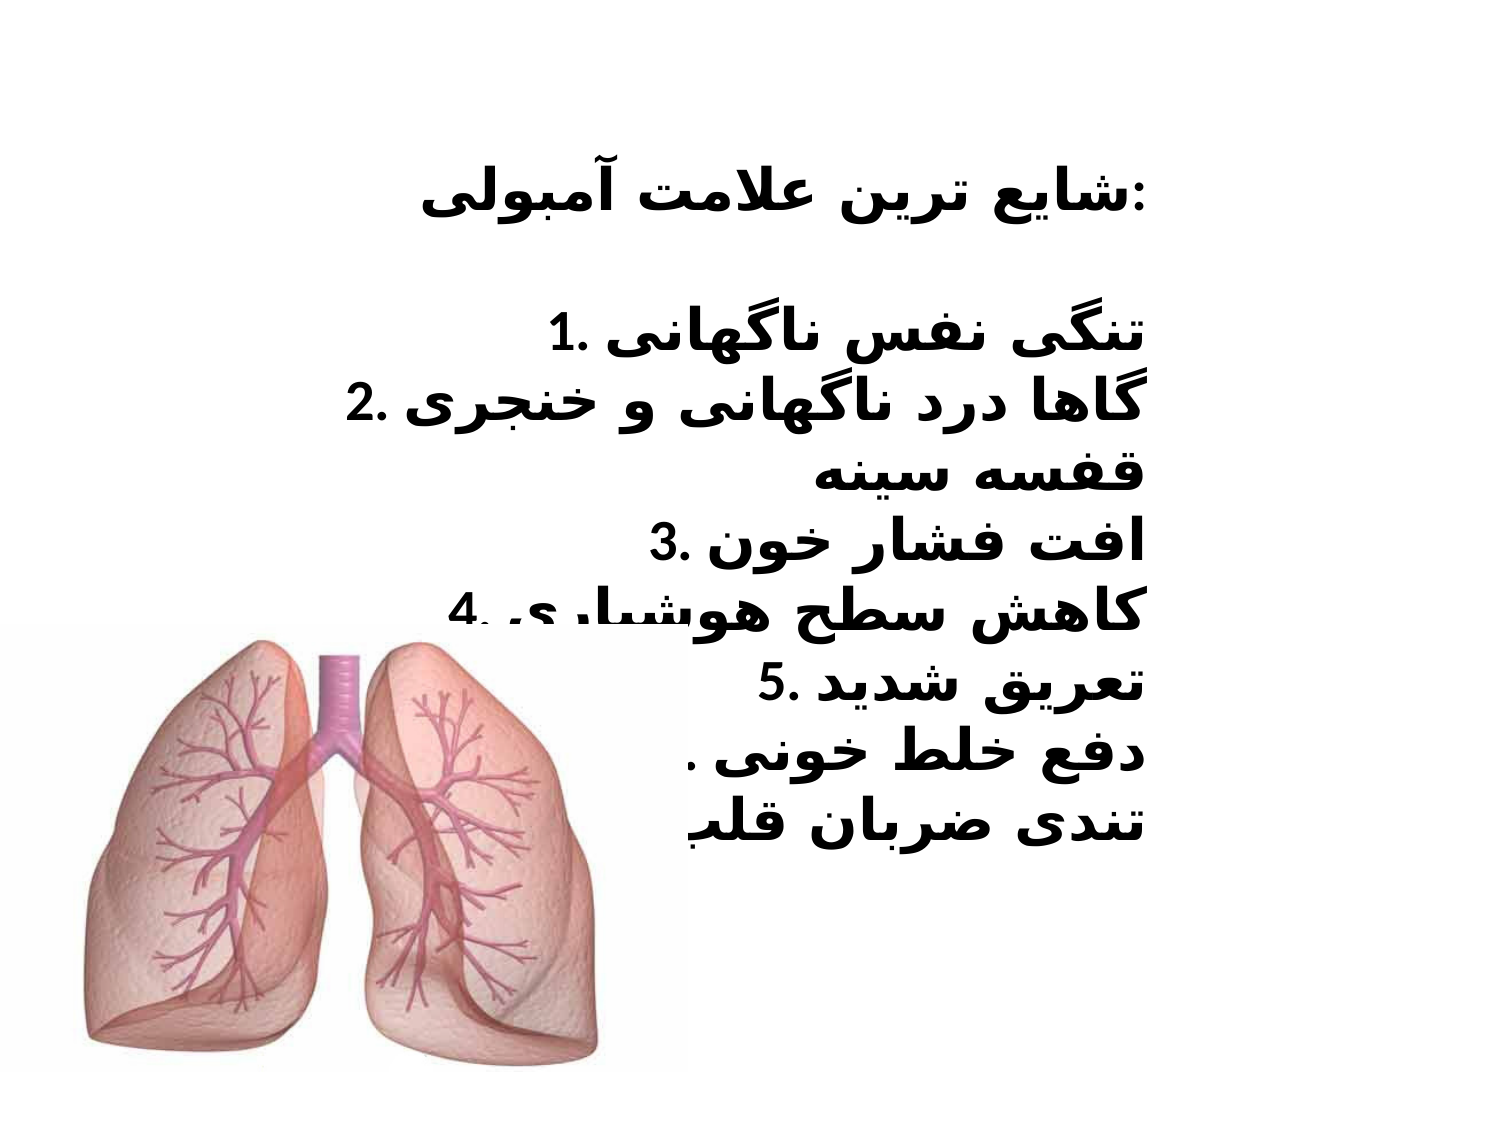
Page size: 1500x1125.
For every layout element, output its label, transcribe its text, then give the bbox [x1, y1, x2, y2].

text_box شایع ترین علامت آمبولی: 1. تنگی نفس ناگهانی 2. گاها درد ناگهانی و خنجری قفسه سینه 3. افت فشار خون 4. کاهش سطح هوشیاری 5. تعریق شدید 6. دفع خلط خونی 7. تندی ضربان قلب [212, 75, 1163, 860]
picture [0, 624, 688, 1073]
